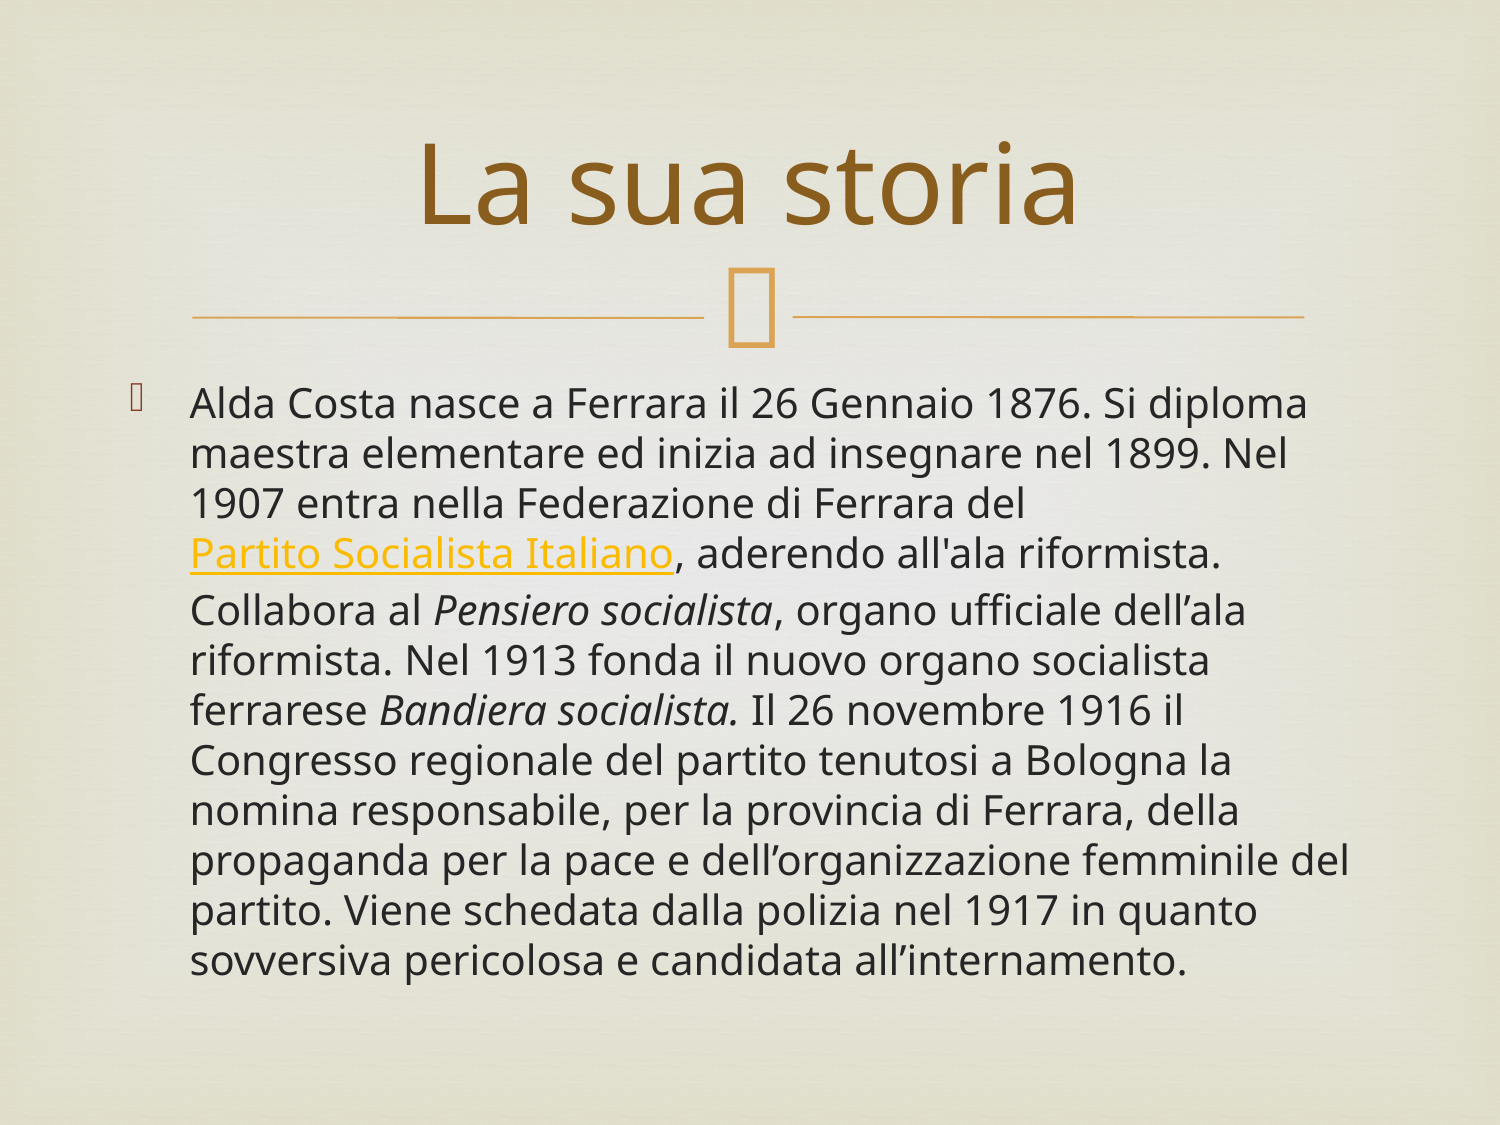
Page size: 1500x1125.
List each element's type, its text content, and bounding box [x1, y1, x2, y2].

list Alda Costa nasce a Ferrara il 26 Gennaio 1876. Si diploma maestra elementare ed inizia ad insegnare nel 1899. Nel 1907 entra nella Federazione di Ferrara del Partito Socialista Italiano, aderendo all'ala riformista. Collabora al Pensiero socialista, organo ufficiale dell’ala riformista. Nel 1913 fonda il nuovo organo socialista ferrarese Bandiera socialista. Il 26 novembre 1916 il Congresso regionale del partito tenutosi a Bologna la nomina responsabile, per la provincia di Ferrara, della propaganda per la pace e dell’organizzazione femminile del partito. Viene schedata dalla polizia nel 1917 in quanto sovversiva pericolosa e candidata all’internamento. [114, 368, 1386, 1005]
title La sua storia [112, 93, 1386, 267]
